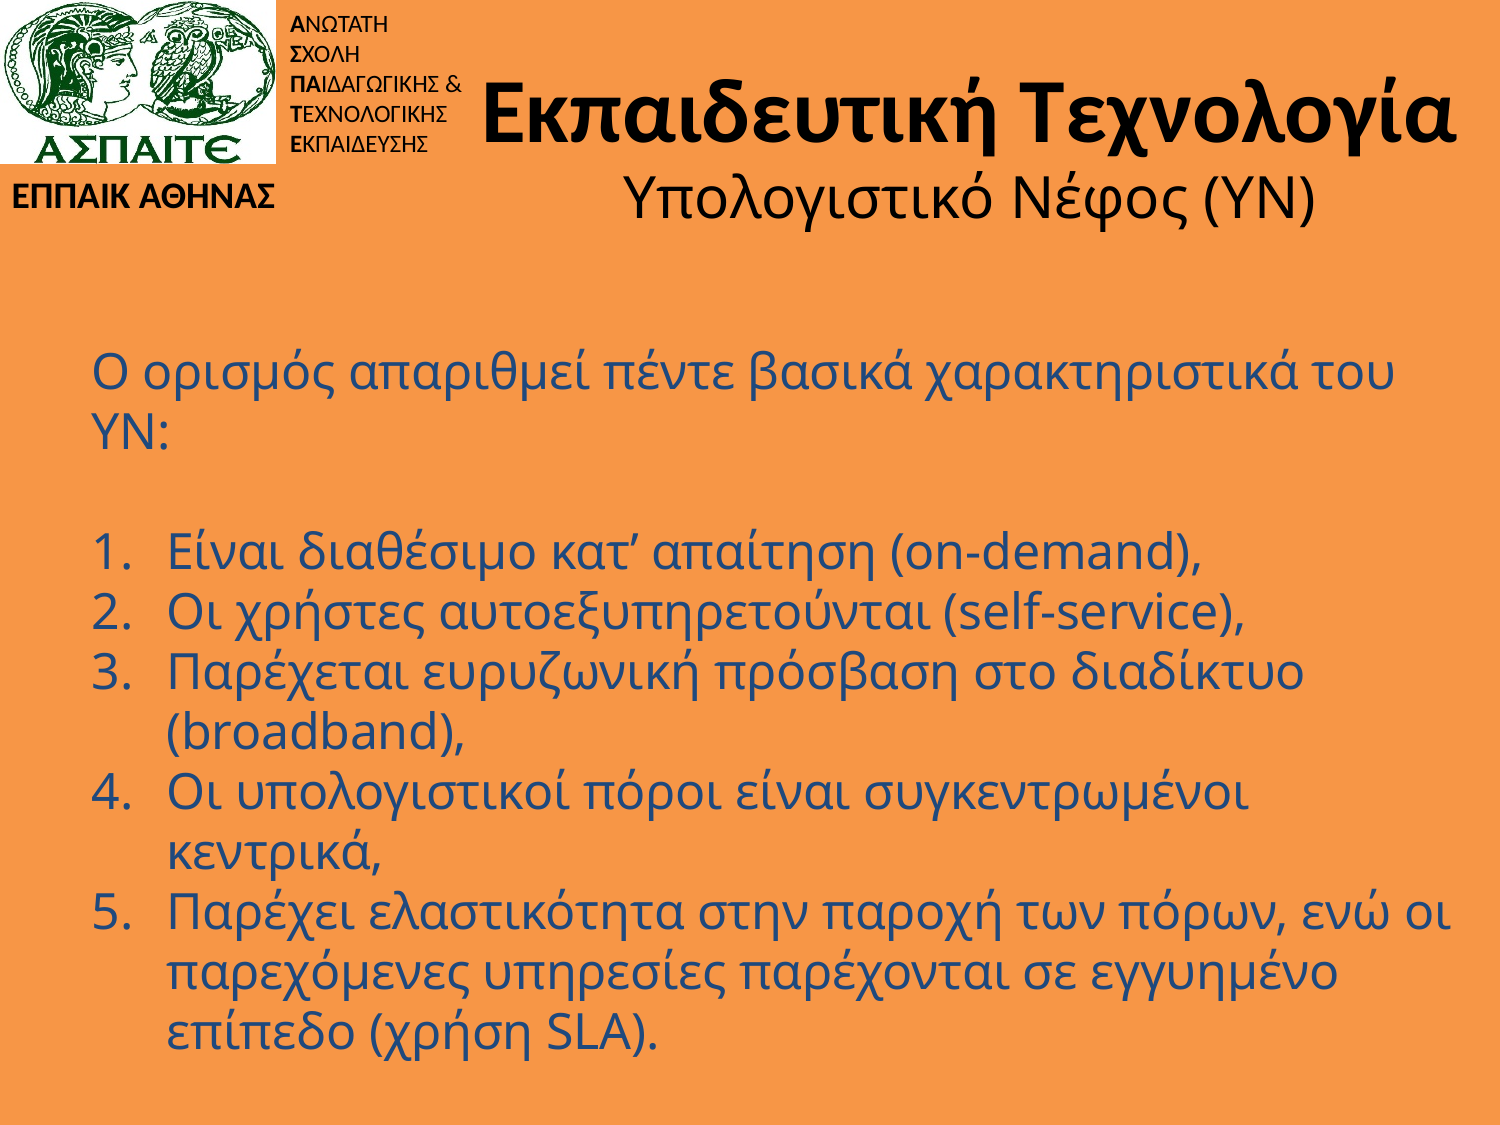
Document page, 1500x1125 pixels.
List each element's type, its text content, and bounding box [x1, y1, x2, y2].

picture [0, 0, 276, 164]
title Εκπαιδευτική Τεχνολογία Υπολογιστικό Νέφος (ΥΝ) [439, 13, 1500, 268]
text_box ΑΝΩΤΑΤΗ ΣΧΟΛΗ ΠΑΙΔΑΓΩΓΙΚΗΣ & ΤΕΧΝΟΛΟΓΙΚΗΣ ΕΚΠΑΙΔΕΥΣΗΣ [276, 0, 491, 165]
text_box Ο ορισμός απαριθμεί πέντε βασικά χαρακτηριστικά του ΥΝ: Είναι διαθέσιμο κατ’ απαίτηση (on-demand), Οι χρήστες αυτοεξυπηρετούνται (self-service), Παρέχεται ευρυζωνική πρόσβαση στο διαδίκτυο (broadband), Οι υπολογιστικοί πόροι είναι συγκεντρωμένοι κεντρικά, Παρέχει ελαστικότητα στην παροχή των πόρων, ενώ οι παρεχόμενες υπηρεσίες παρέχονται σε εγγυημένο επίπεδο (χρήση SLA). [76, 331, 1471, 1125]
text_box ΕΠΠΑΙΚ ΑΘΗΝΑΣ [0, 163, 291, 223]
